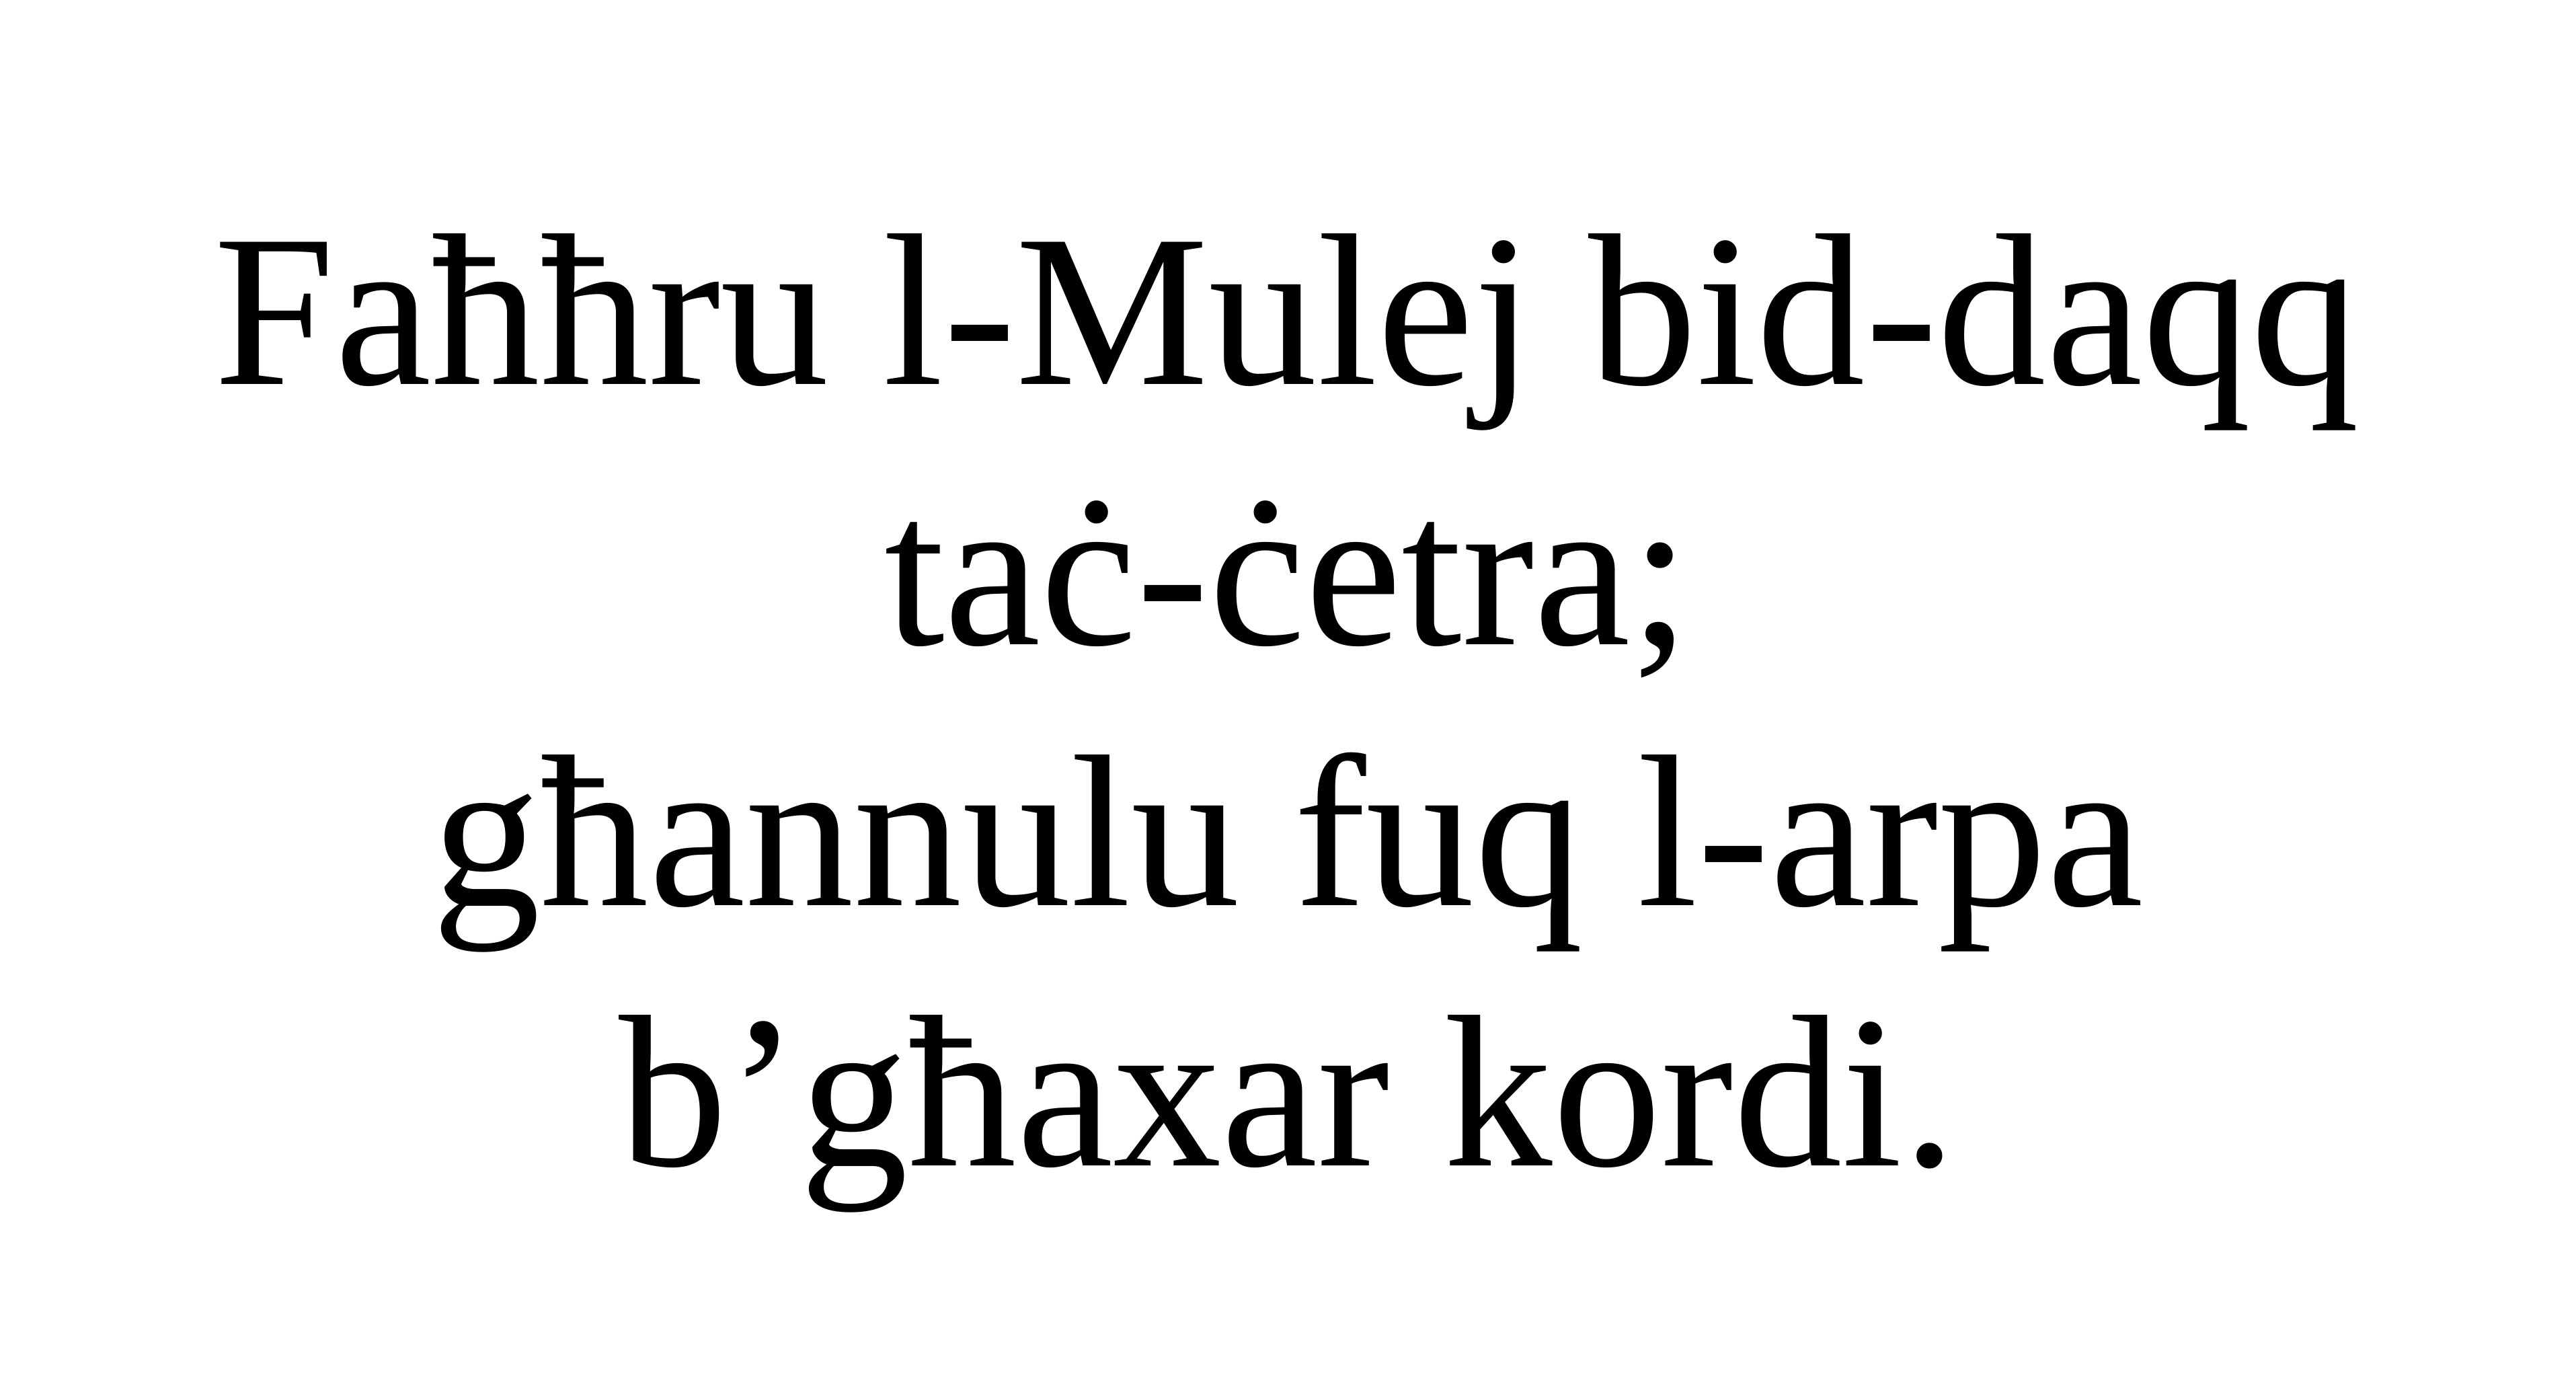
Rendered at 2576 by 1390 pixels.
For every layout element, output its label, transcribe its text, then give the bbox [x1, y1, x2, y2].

text_box Faħħru l-Mulej bid-daqq taċ-ċetra; għannulu fuq l-arpa b’għaxar kordi. [46, 155, 2530, 1221]
